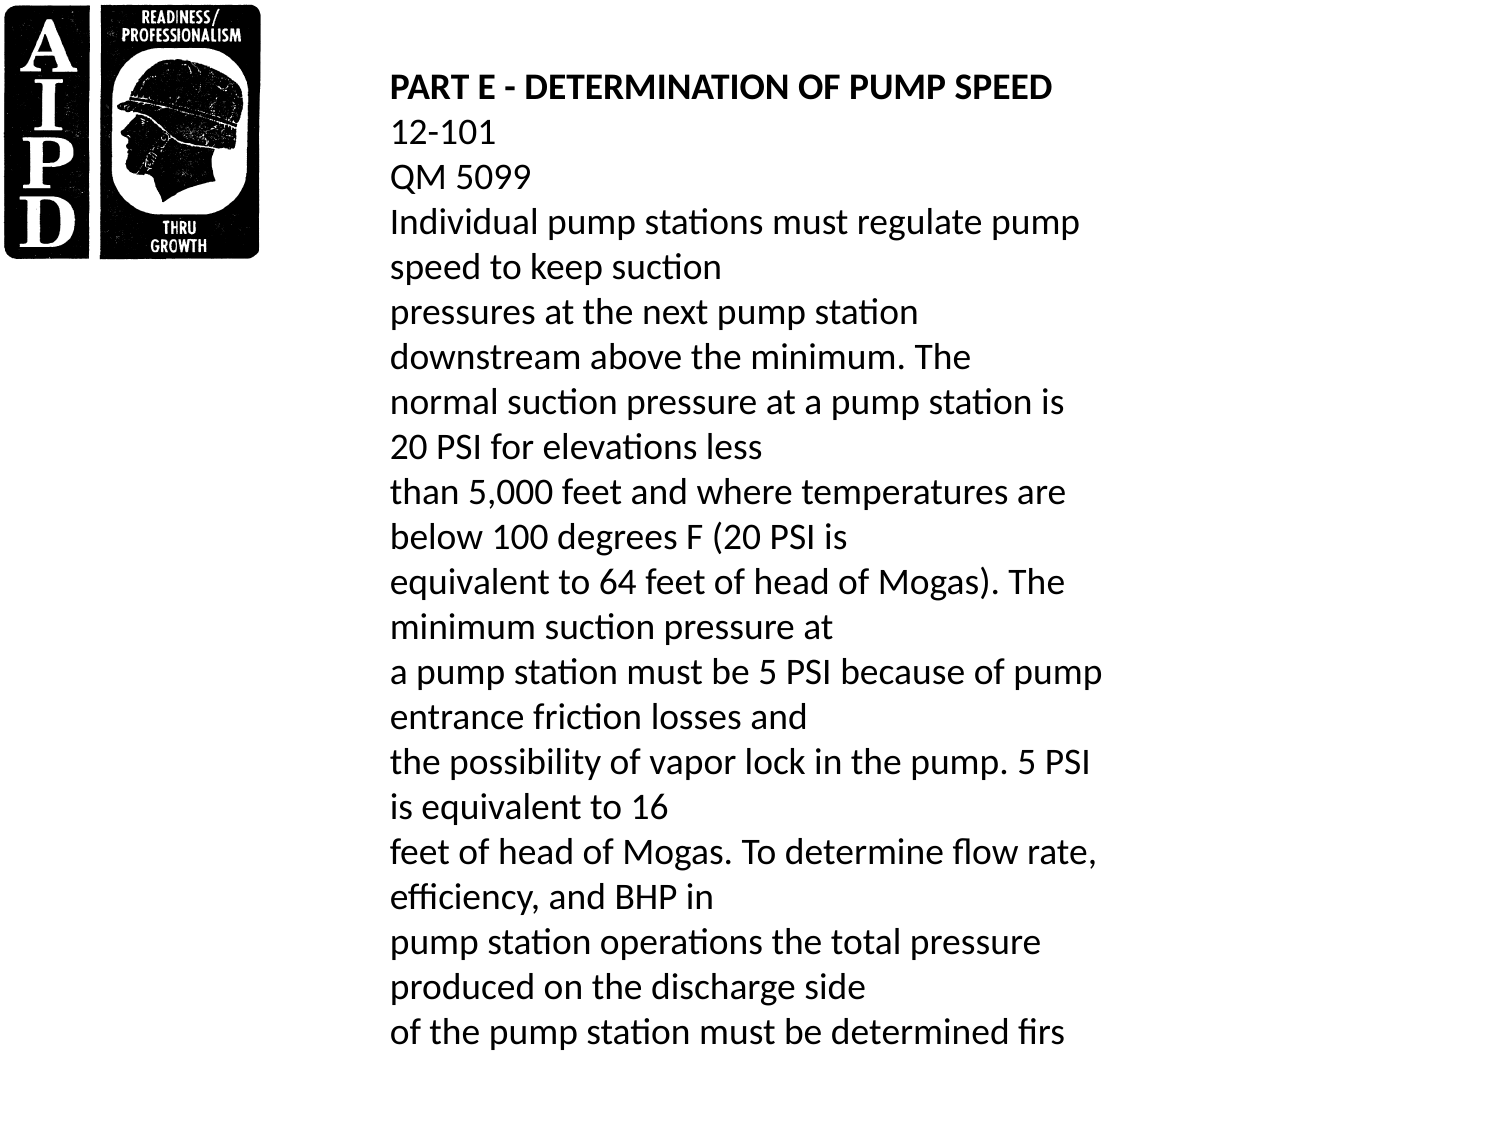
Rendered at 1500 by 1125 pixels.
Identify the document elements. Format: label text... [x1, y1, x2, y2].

text_box PART E - DETERMINATION OF PUMP SPEED 12-101 QM 5099 Individual pump stations must regulate pump speed to keep suction pressures at the next pump station downstream above the minimum. The normal suction pressure at a pump station is 20 PSI for elevations less than 5,000 feet and where temperatures are below 100 degrees F (20 PSI is equivalent to 64 feet of head of Mogas). The minimum suction pressure at a pump station must be 5 PSI because of pump entrance friction losses and the possibility of vapor lock in the pump. 5 PSI is equivalent to 16 feet of head of Mogas. To determine flow rate, efficiency, and BHP in pump station operations the total pressure produced on the discharge side of the pump station must be determined firs [374, 55, 1125, 1060]
picture [0, 0, 265, 263]
